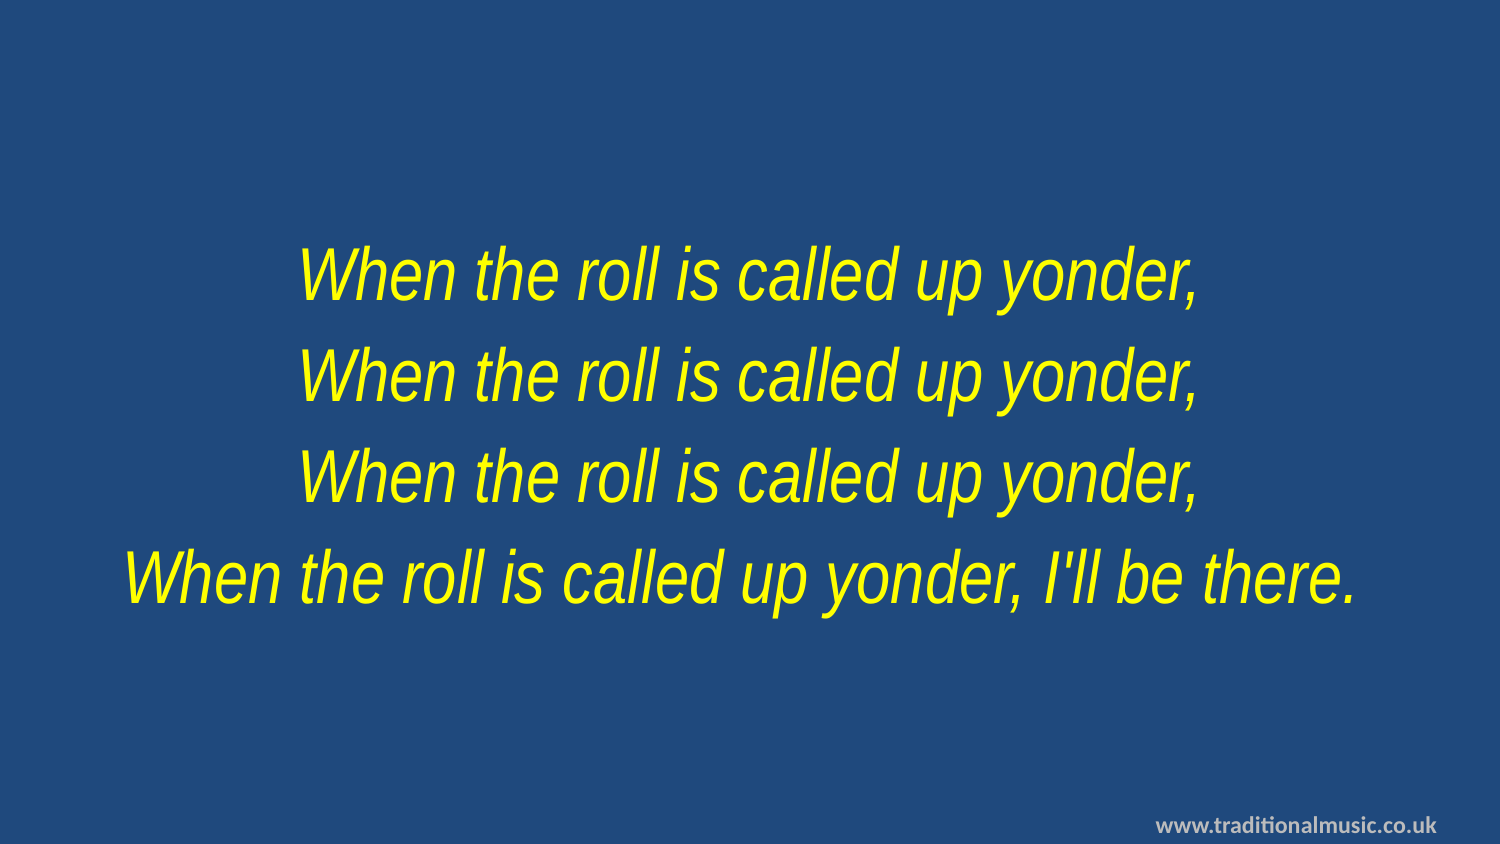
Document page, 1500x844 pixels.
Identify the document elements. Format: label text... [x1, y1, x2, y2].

list When the roll is called up yonder, When the roll is called up yonder, When the roll is called up yonder, When the roll is called up yonder, I'll be there. [0, 0, 1500, 844]
